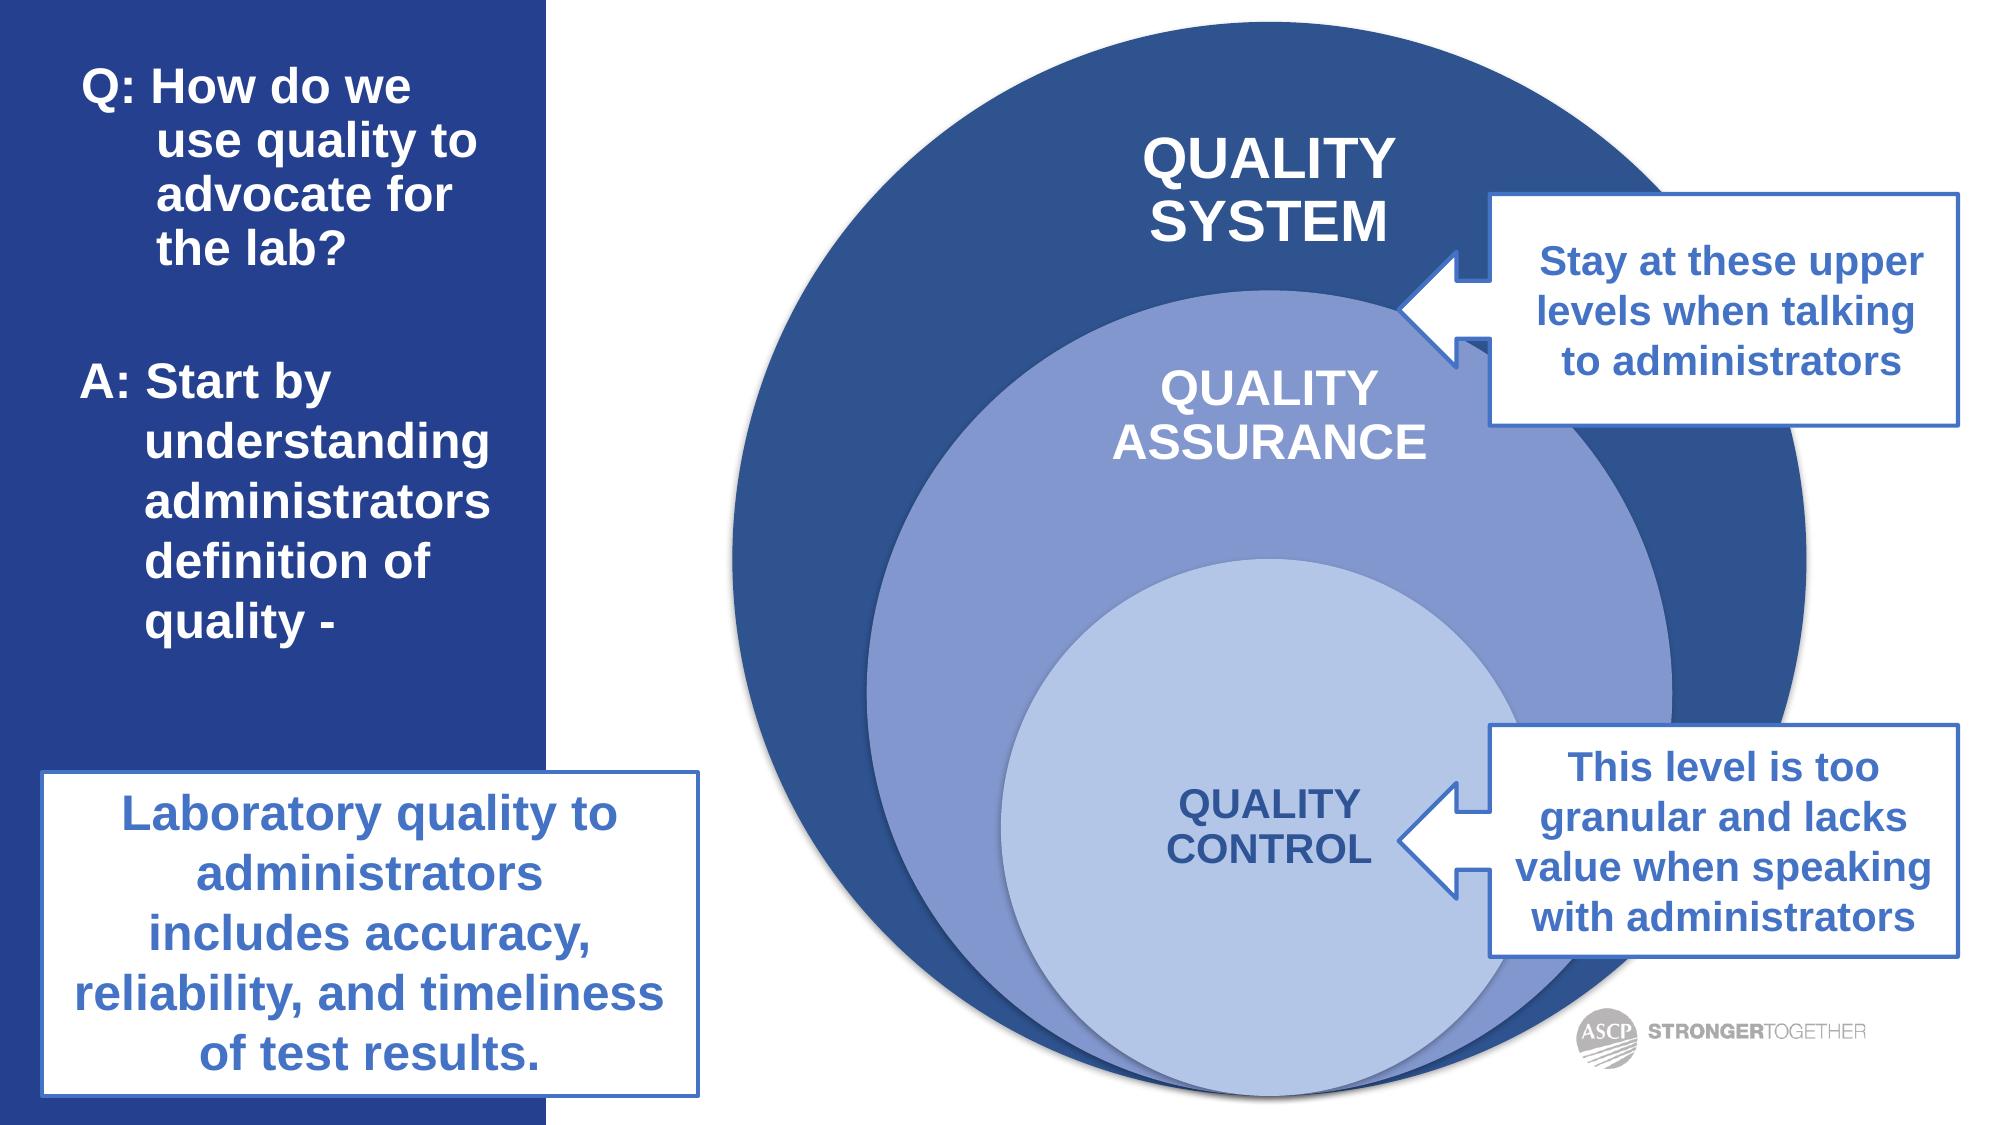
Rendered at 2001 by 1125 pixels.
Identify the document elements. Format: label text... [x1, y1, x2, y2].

text_box A: Start by understanding administrators definition of quality - [63, 340, 617, 716]
picture [1807, 1008, 1866, 1069]
text_box [1811, 193, 1958, 426]
text_box Stay at these upper levels when talking to administrators [1811, 226, 1951, 426]
list Laboratory quality to administrators includes accuracy, reliability, and timeliness of test results. [42, 772, 698, 1096]
title Q: How do we use quality to advocate for the lab? [66, 53, 518, 330]
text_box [732, 21, 1807, 1097]
text_box This level is too granular and lacks value when speaking with administrators [1811, 725, 1958, 957]
